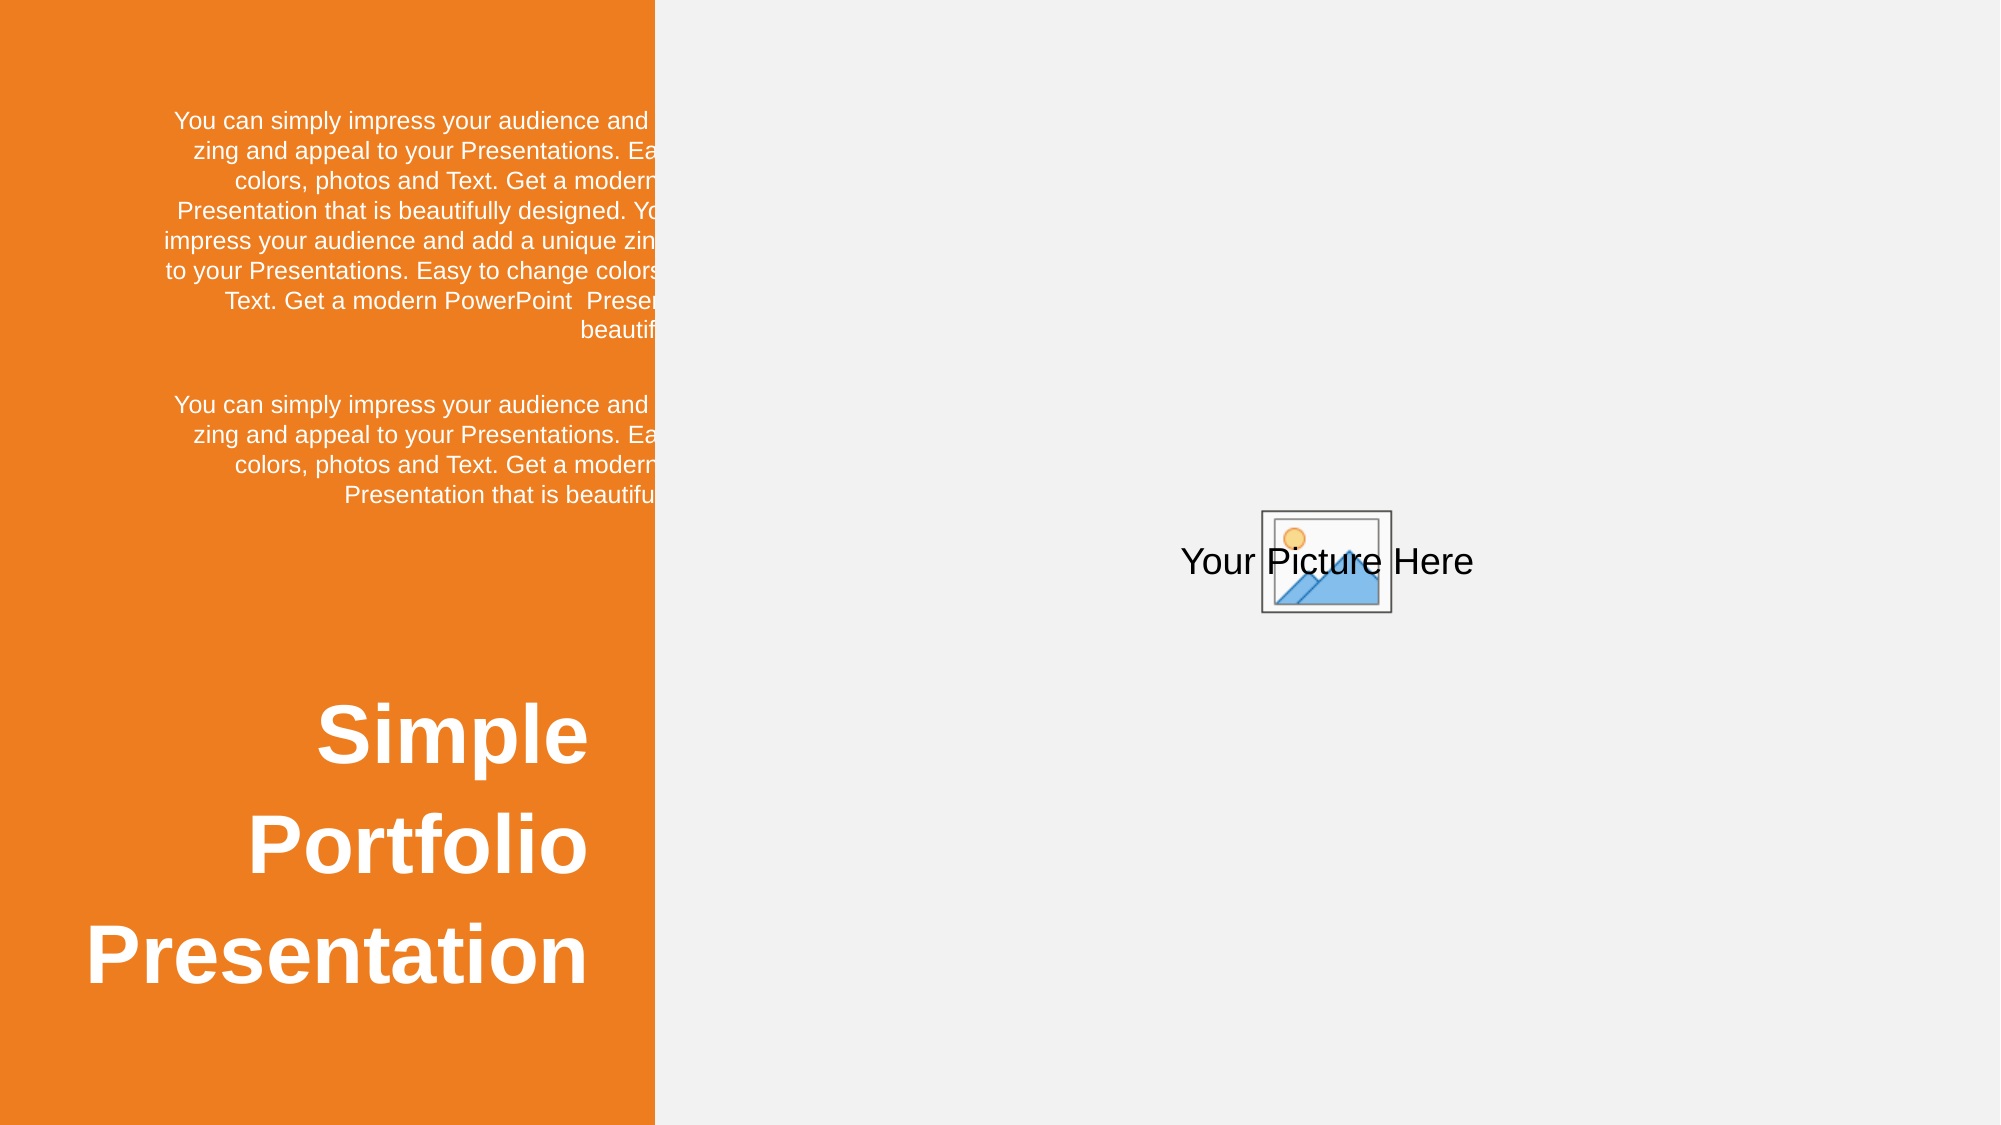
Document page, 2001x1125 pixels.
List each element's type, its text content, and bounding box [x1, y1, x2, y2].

text_box You can simply impress your audience and add a unique zing and appeal to your Presentations. Easy to change colors, photos and Text. Get a modern PowerPoint Presentation that is beautifully designed. [148, 381, 654, 516]
text_box Simple Portfolio Presentation [65, 673, 605, 999]
text_box You can simply impress your audience and add a unique zing and appeal to your Presentations. Easy to change colors, photos and Text. Get a modern PowerPoint Presentation that is beautifully designed. You can simply impress your audience and add a unique zing and appeal to your Presentations. Easy to change colors, photos and Text. Get a modern PowerPoint Presentation that is beautifully designed [148, 97, 654, 352]
picture [654, 0, 2000, 1125]
